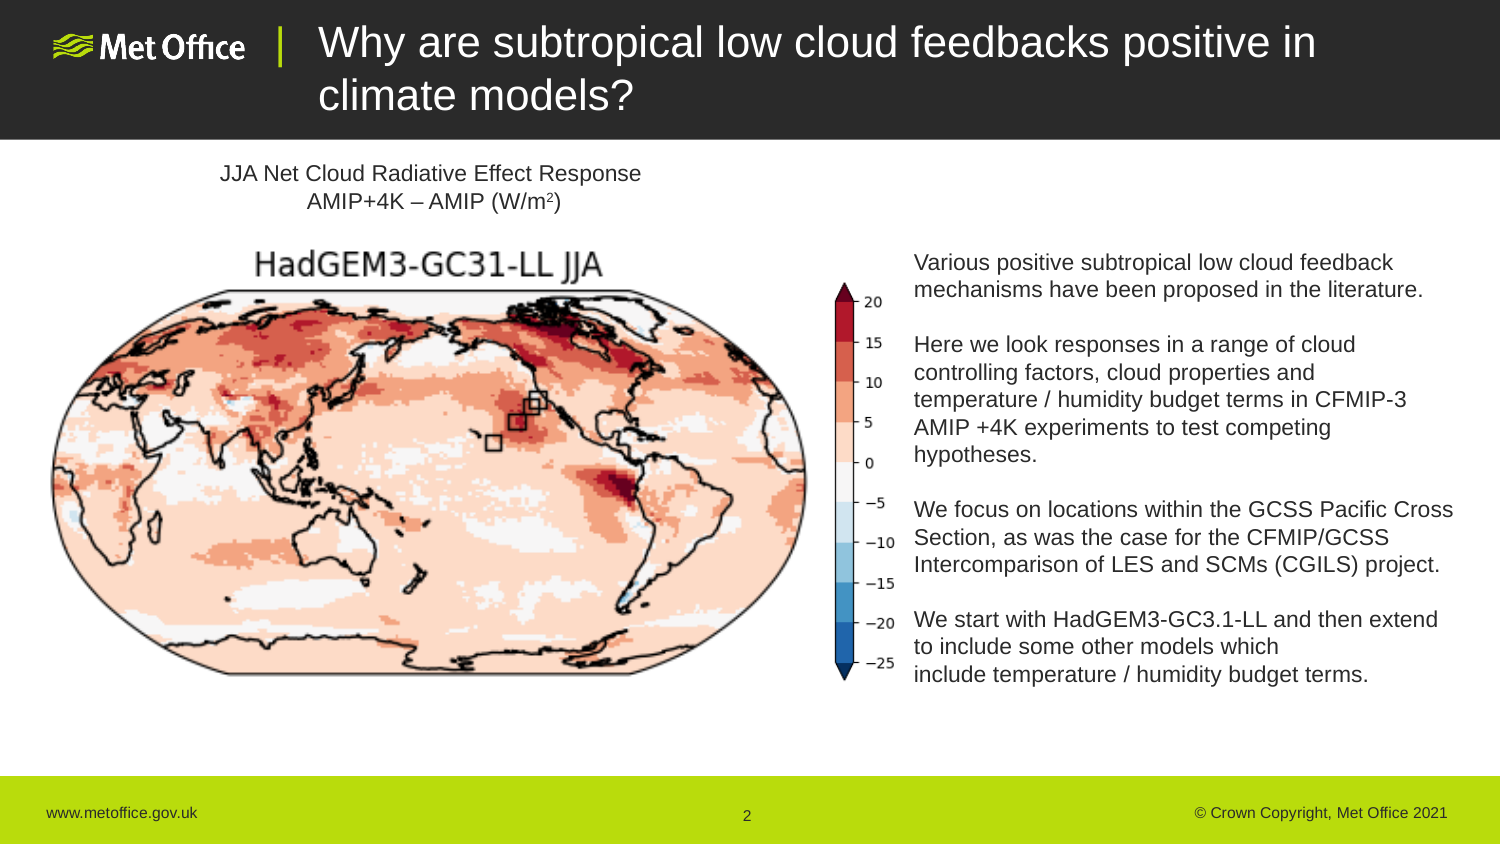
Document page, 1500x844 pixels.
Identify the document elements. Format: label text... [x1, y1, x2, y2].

text_box Various positive subtropical low cloud feedback mechanisms have been proposed in the literature. Here we look responses in a range of cloud controlling factors, cloud properties and temperature / humidity budget terms in CFMIP-3 AMIP +4K experiments to test competing hypotheses. We focus on locations within the GCSS Pacific Cross Section, as was the case for the CFMIP/GCSS Intercomparison of LES and SCMs (CGILS) project. We start with HadGEM3-GC3.1-LL and then extend to include some other models which include temperature / humidity budget terms. [898, 212, 1472, 722]
text_box JJA Net Cloud Radiative Effect Response AMIP+4K – AMIP (W/m2) [0, 151, 1005, 222]
text_box [0, 788, 1500, 844]
text_box [0, 0, 312, 140]
picture [33, 0, 1020, 89]
picture [40, 216, 898, 732]
slide_number 2 [736, 798, 758, 827]
text_box © Crown Copyright, Met Office 2021 [1008, 794, 1454, 829]
text_box www.metoffice.gov.uk [40, 795, 317, 830]
text_box Why are subtropical low cloud feedbacks positive in climate models? region [312, 6, 1473, 390]
text_box [1020, 0, 1500, 140]
